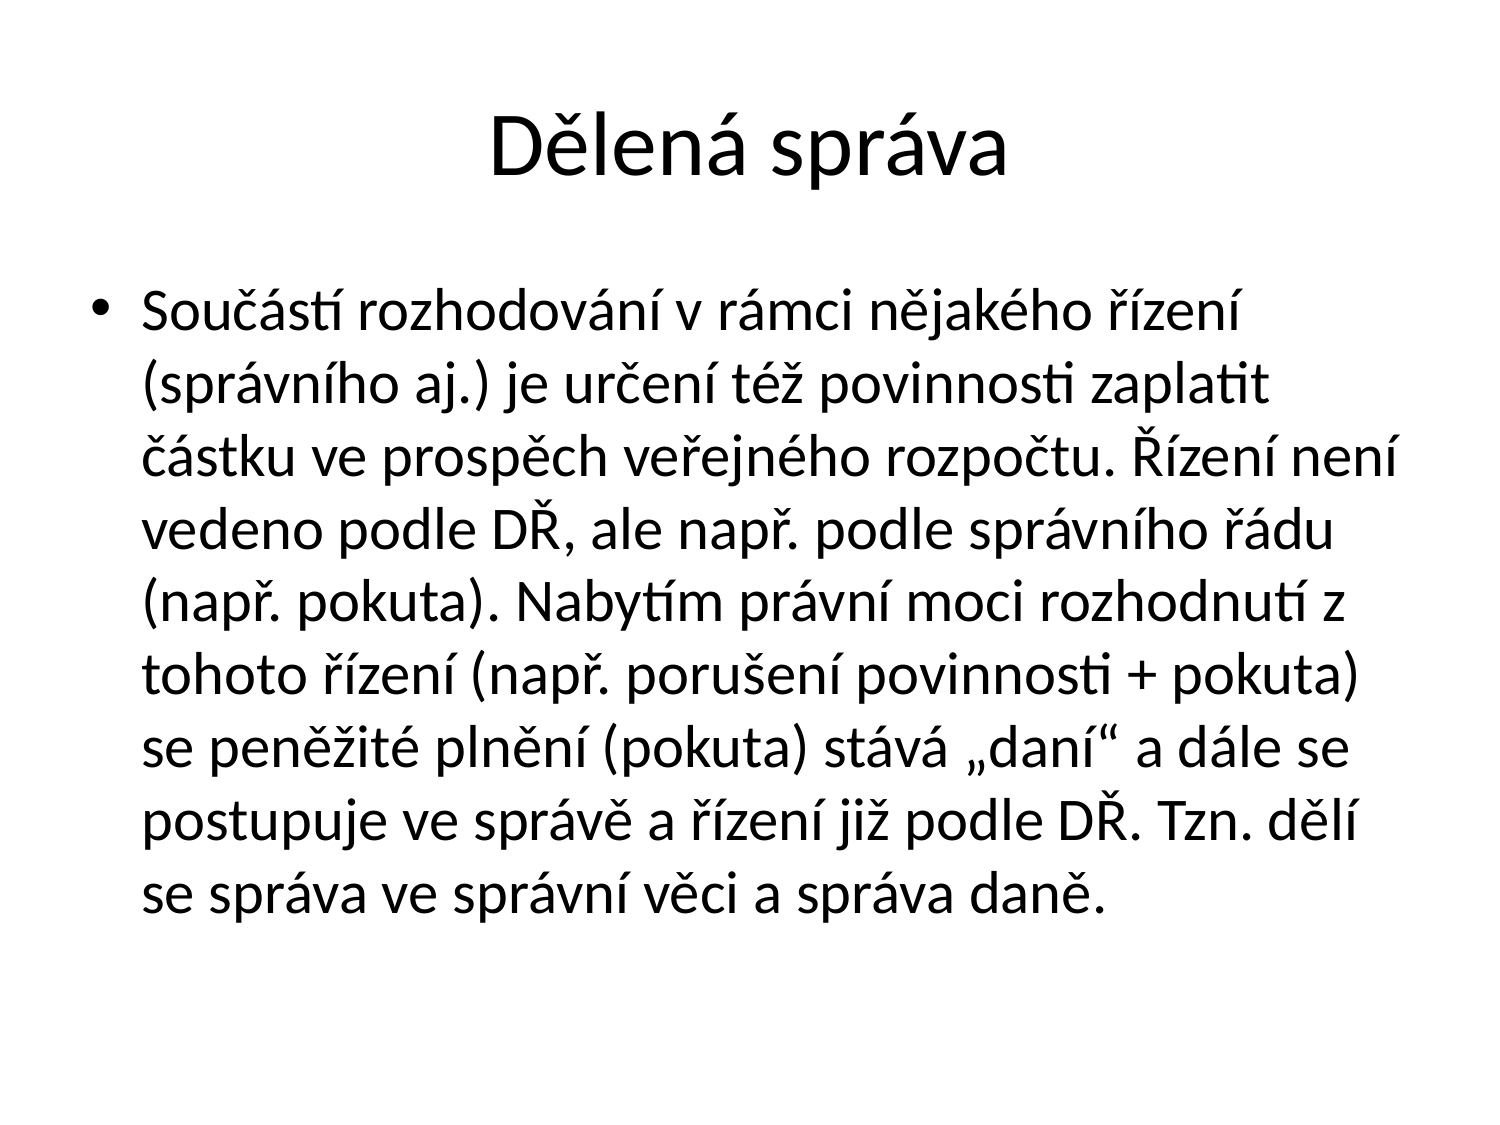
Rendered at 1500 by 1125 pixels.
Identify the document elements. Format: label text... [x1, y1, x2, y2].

title Dělená správa [75, 45, 1425, 233]
list Součástí rozhodování v rámci nějakého řízení (správního aj.) je určení též povinnosti zaplatit částku ve prospěch veřejného rozpočtu. Řízení není vedeno podle DŘ, ale např. podle správního řádu (např. pokuta). Nabytím právní moci rozhodnutí z tohoto řízení (např. porušení povinnosti + pokuta) se peněžité plnění (pokuta) stává „daní“ a dále se postupuje ve správě a řízení již podle DŘ. Tzn. dělí se správa ve správní věci a správa daně. [75, 262, 1425, 1005]
